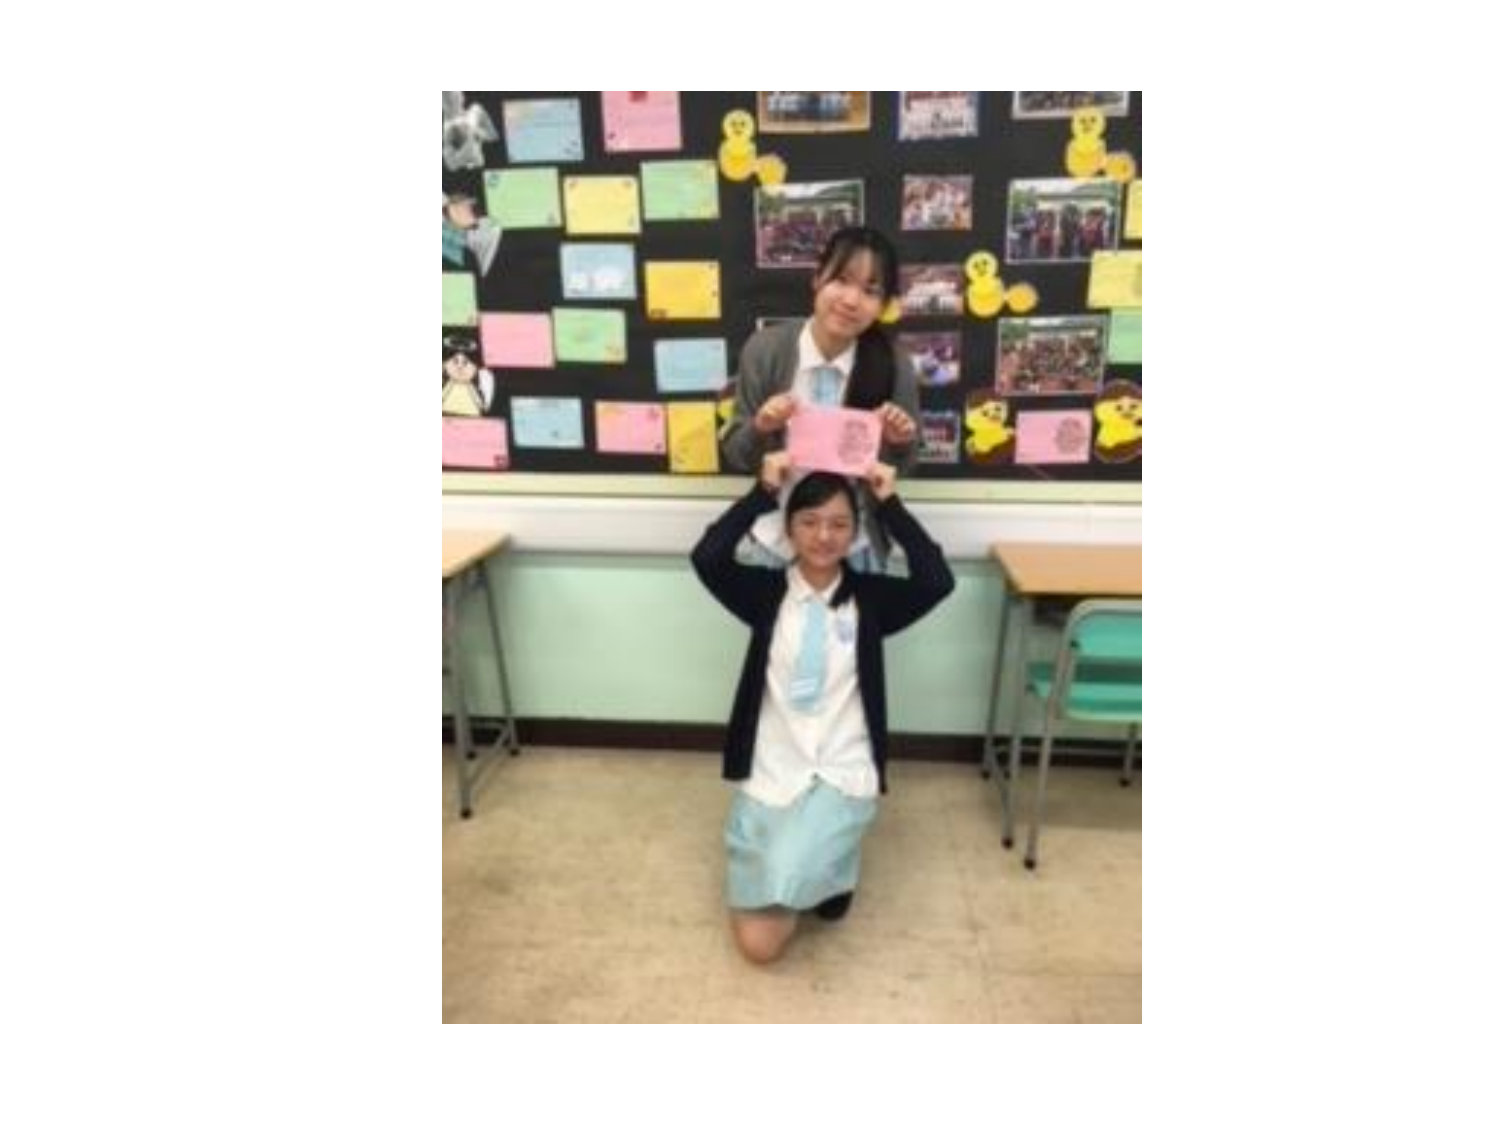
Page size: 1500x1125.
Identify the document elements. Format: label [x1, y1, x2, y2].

picture [442, 90, 1142, 1024]
